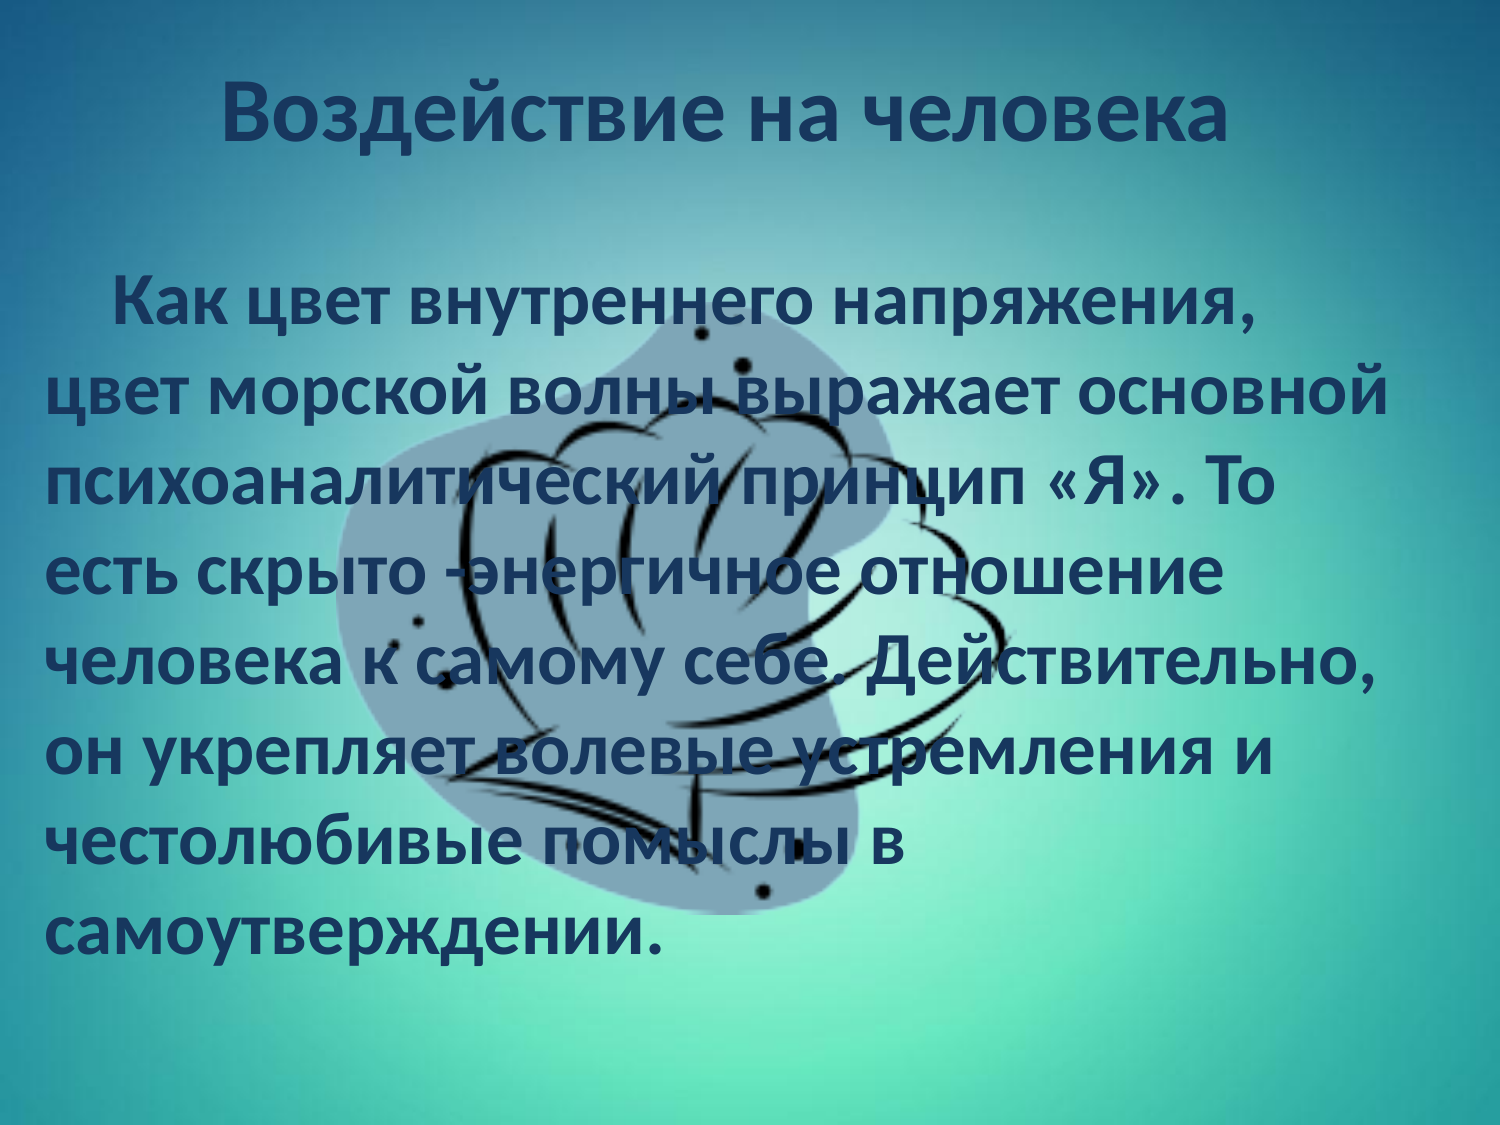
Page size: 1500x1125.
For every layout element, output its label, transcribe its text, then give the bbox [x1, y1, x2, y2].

text_box Воздействие на человека Как цвет внутреннего напряжения, цвет морской волны выражает основной психоаналитический принцип «Я». То есть скрыто -энергичное отношение человека к самому себе. Действительно, он укрепляет волевые устремления и честолюбивые помыслы в самоутверждении. [29, 42, 1424, 978]
picture [0, 0, 1500, 1125]
